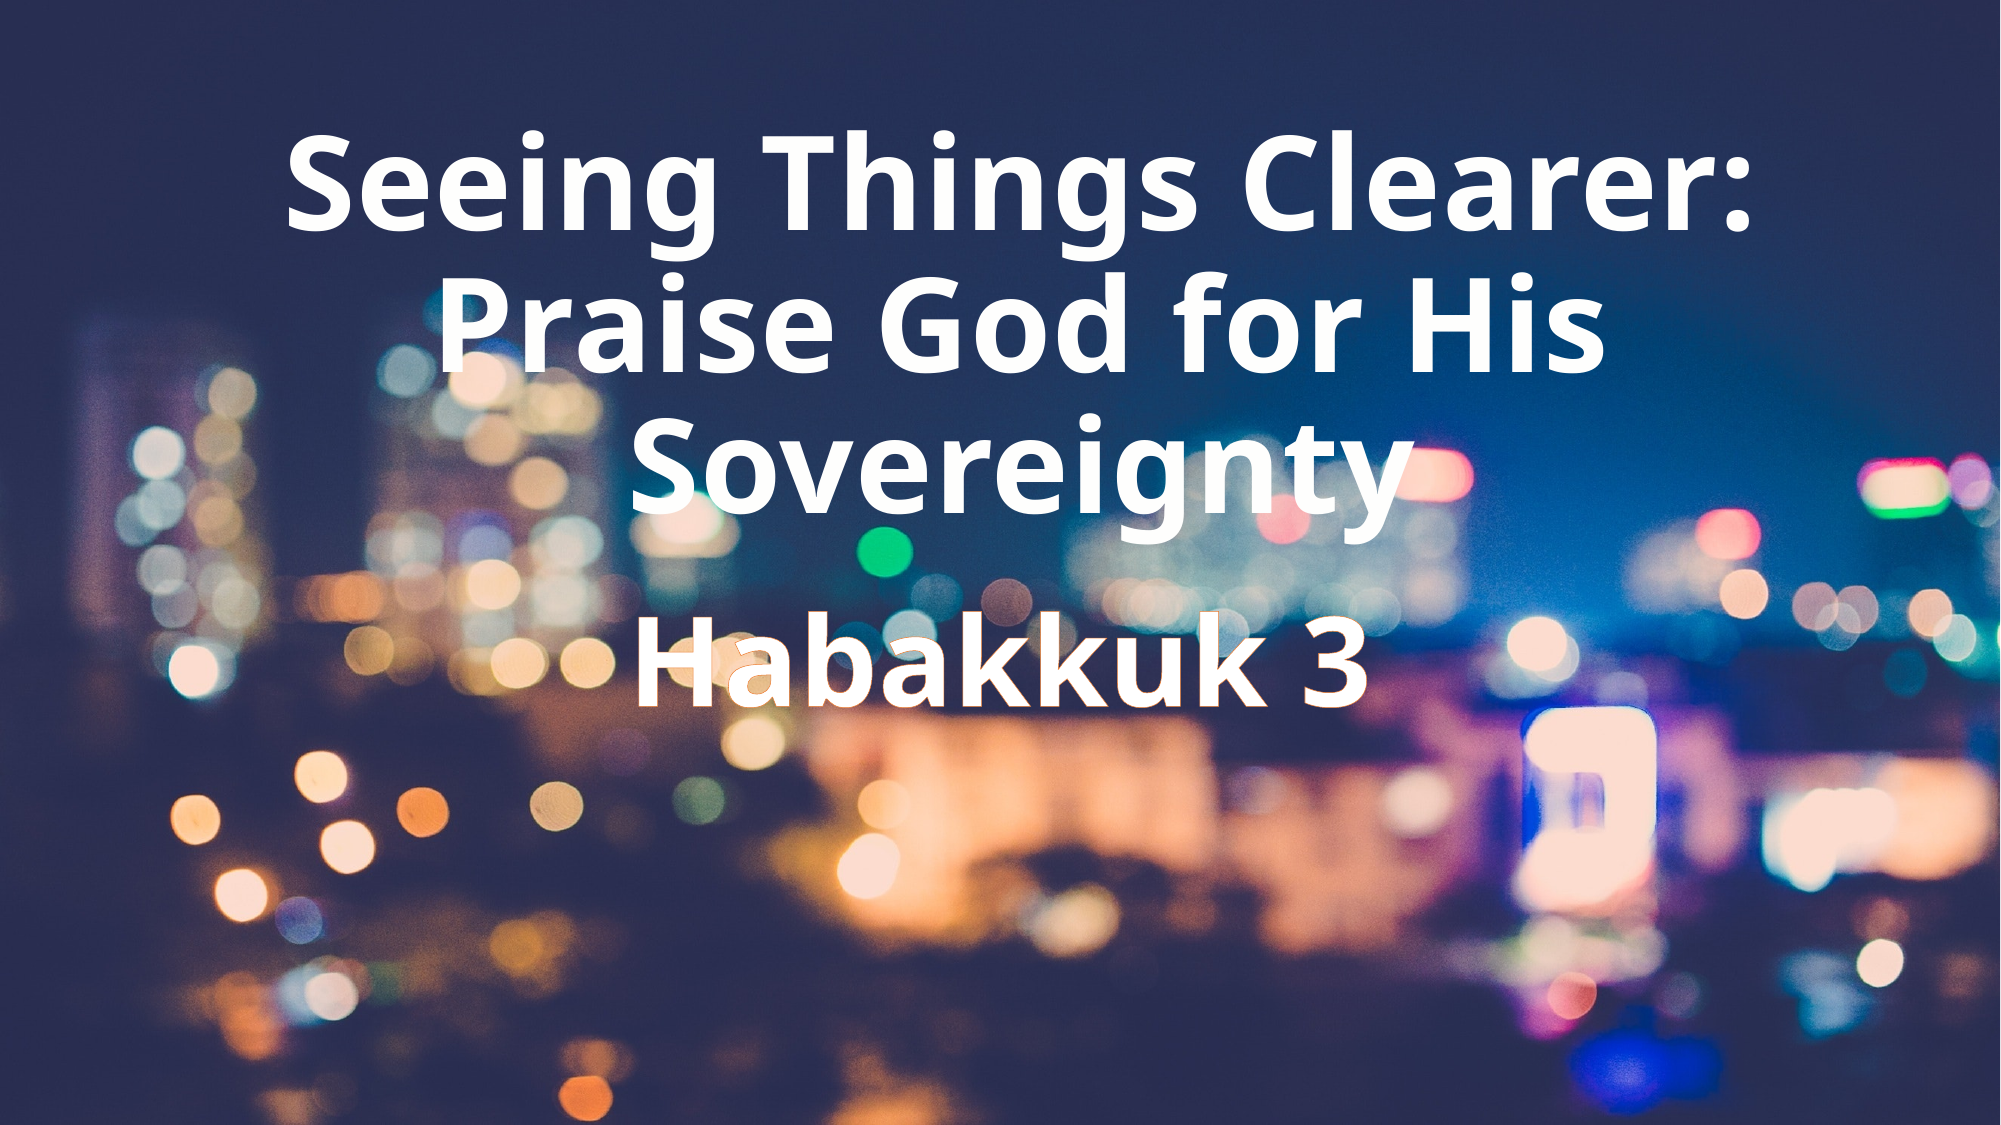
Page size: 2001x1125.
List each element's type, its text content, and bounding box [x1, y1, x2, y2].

picture [0, 0, 2001, 1125]
subtitle Habakkuk 3 [249, 590, 1750, 863]
title Seeing Things Clearer: Praise God for His Sovereignty [143, 157, 1901, 550]
